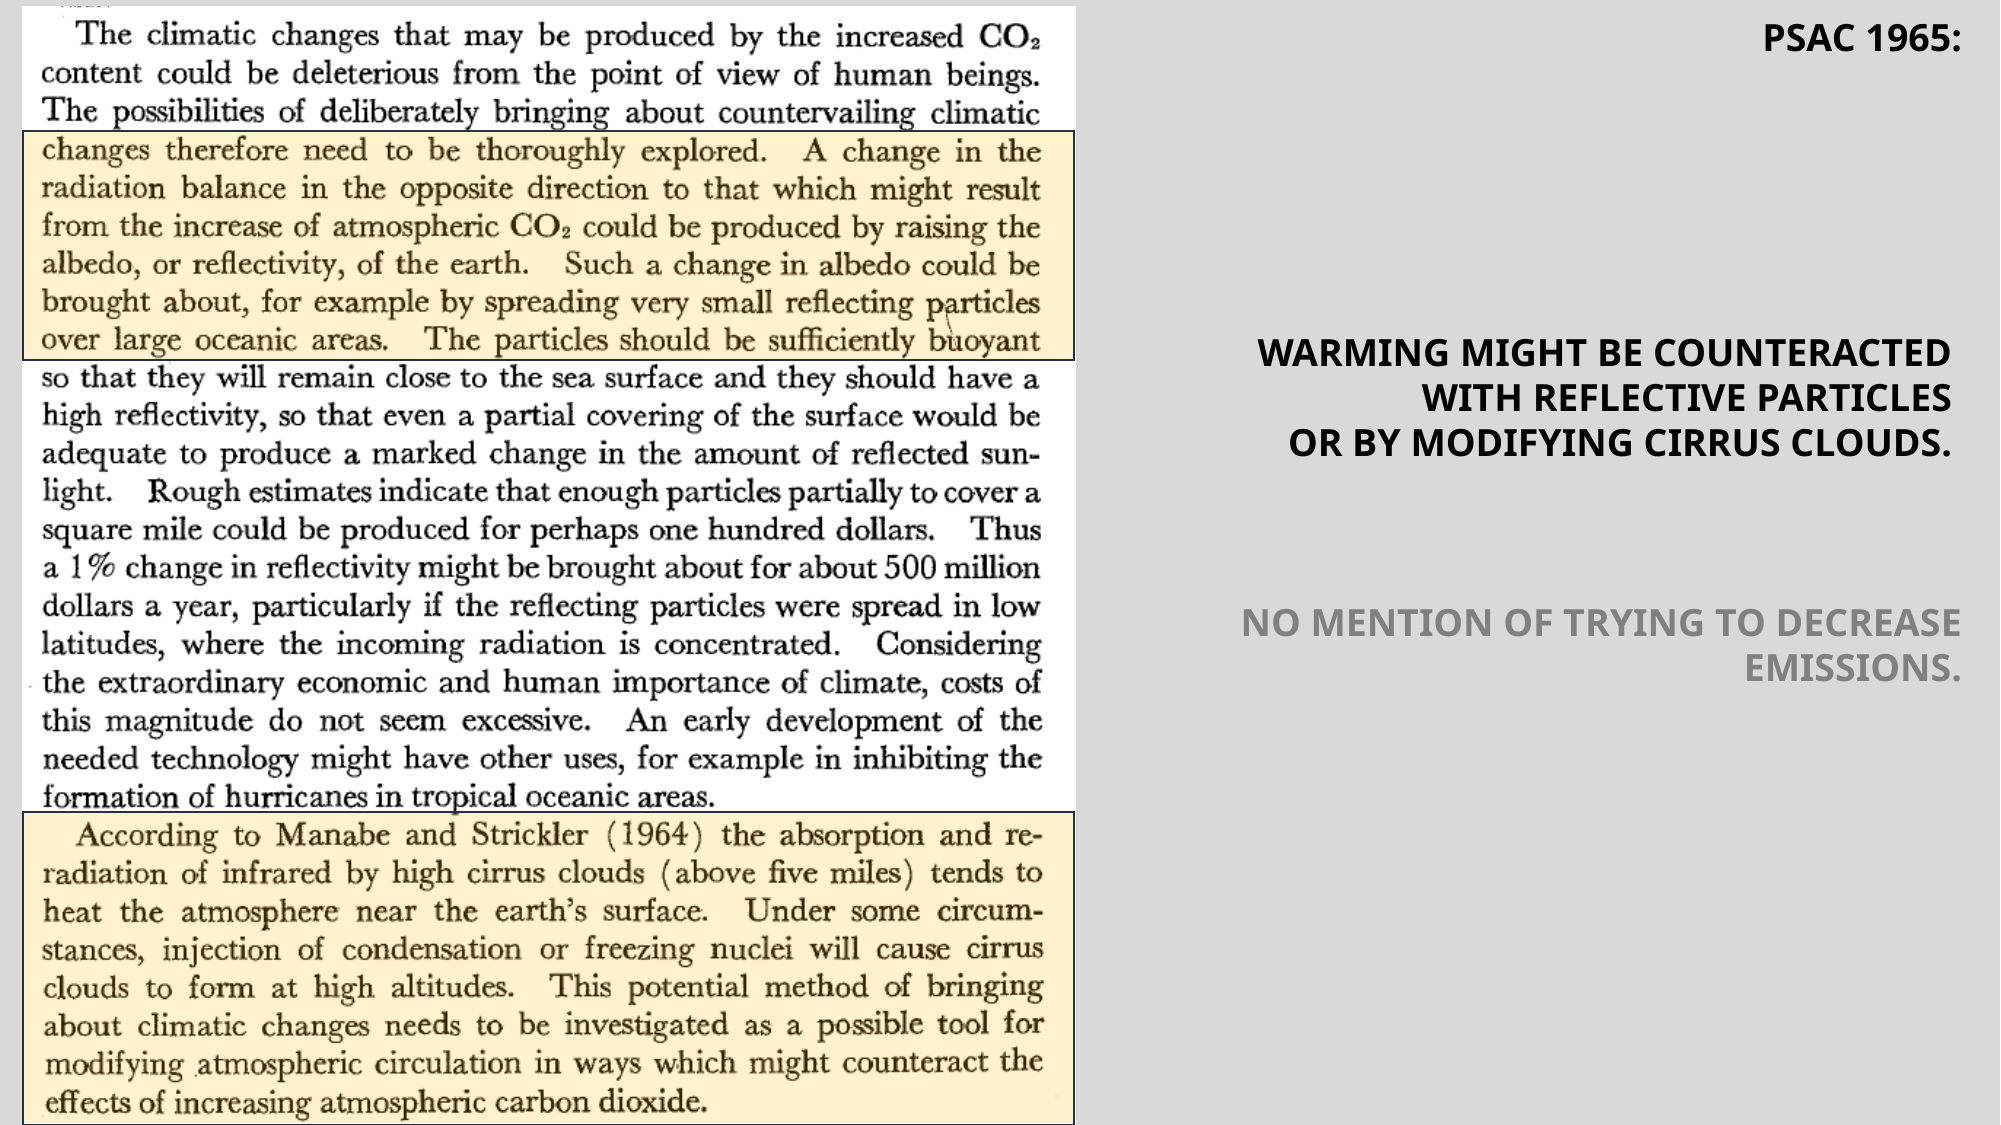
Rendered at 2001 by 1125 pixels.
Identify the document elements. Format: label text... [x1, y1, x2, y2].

picture [22, 6, 1076, 1125]
text_box PSAC 1965: WARMING MIGHT BE COUNTERACTED WITH REFLECTIVE PARTICLES OR BY MODIFYING CIRRUS CLOUDS. NO MENTION OF TRYING TO DECREASE EMISSIONS. [1090, 6, 1977, 697]
